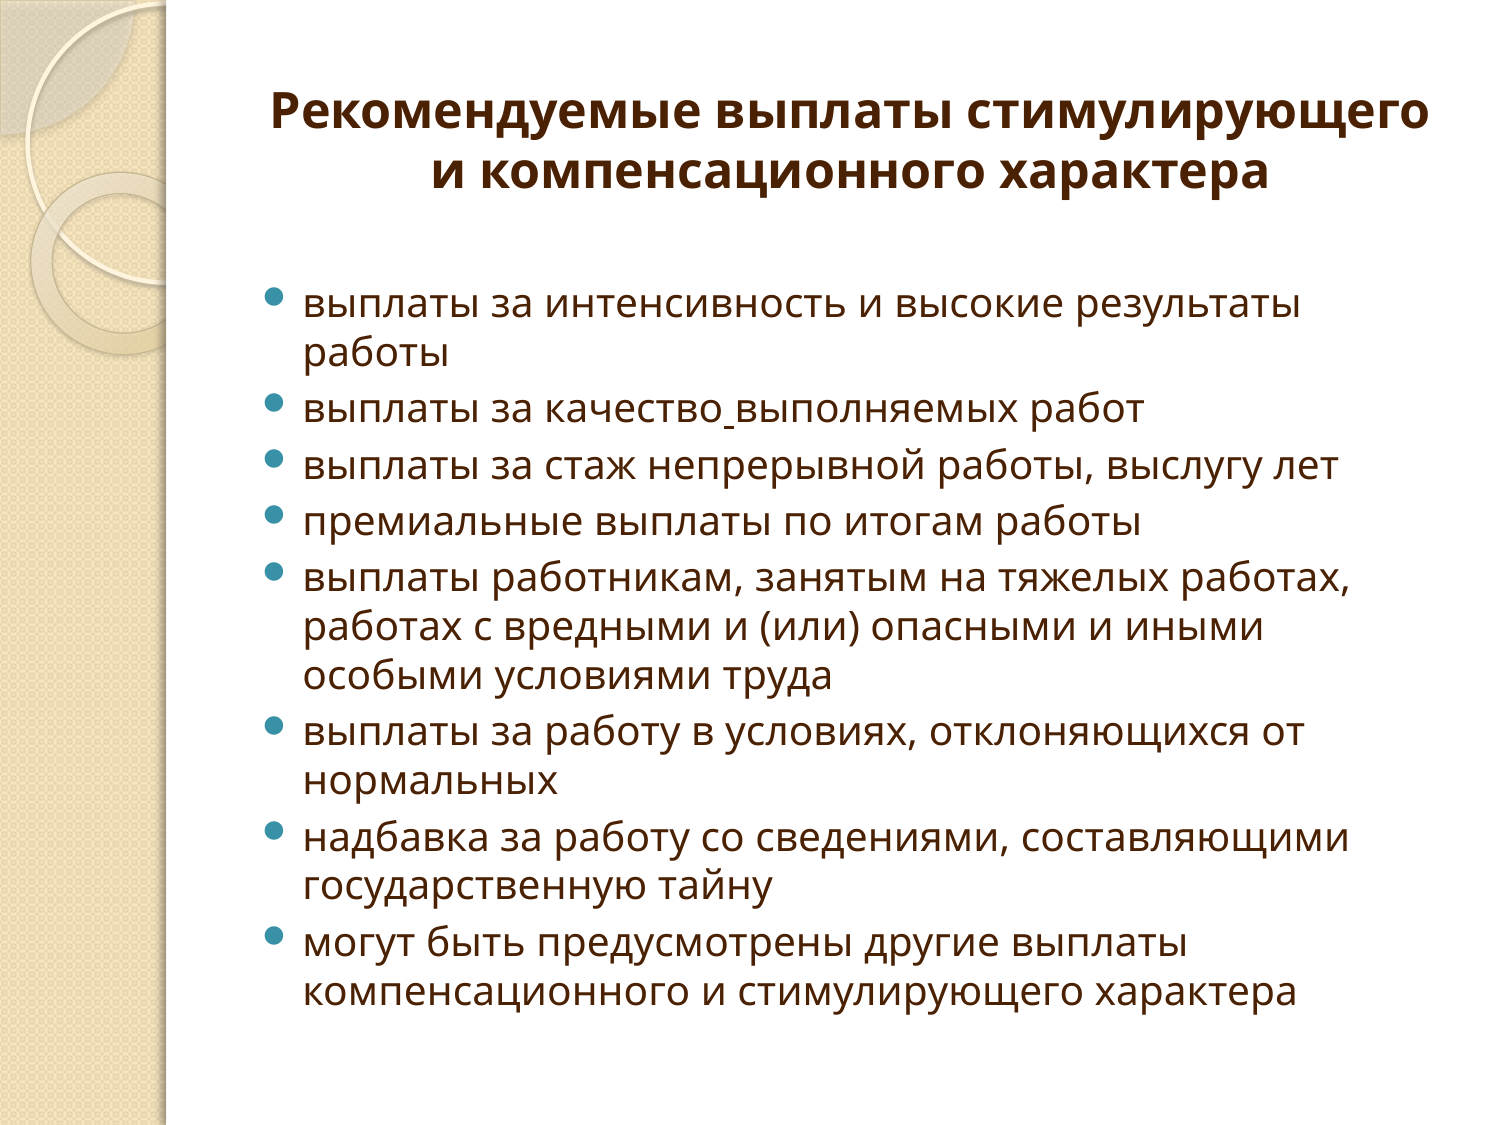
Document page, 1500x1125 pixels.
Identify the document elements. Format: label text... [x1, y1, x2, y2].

list выплаты за интенсивность и высокие результаты работы выплаты за качество выполняемых работ выплаты за стаж непрерывной работы, выслугу лет премиальные выплаты по итогам работы выплаты работникам, занятым на тяжелых работах, работах с вредными и (или) опасными и иными особыми условиями труда выплаты за работу в условиях, отклоняющихся от нормальных надбавка за работу со сведениями, составляющими государственную тайну могут быть предусмотрены другие выплаты компенсационного и стимулирующего характера [235, 269, 1466, 1025]
title Рекомендуемые выплаты стимулирующего и компенсационного характера [235, 45, 1466, 233]
